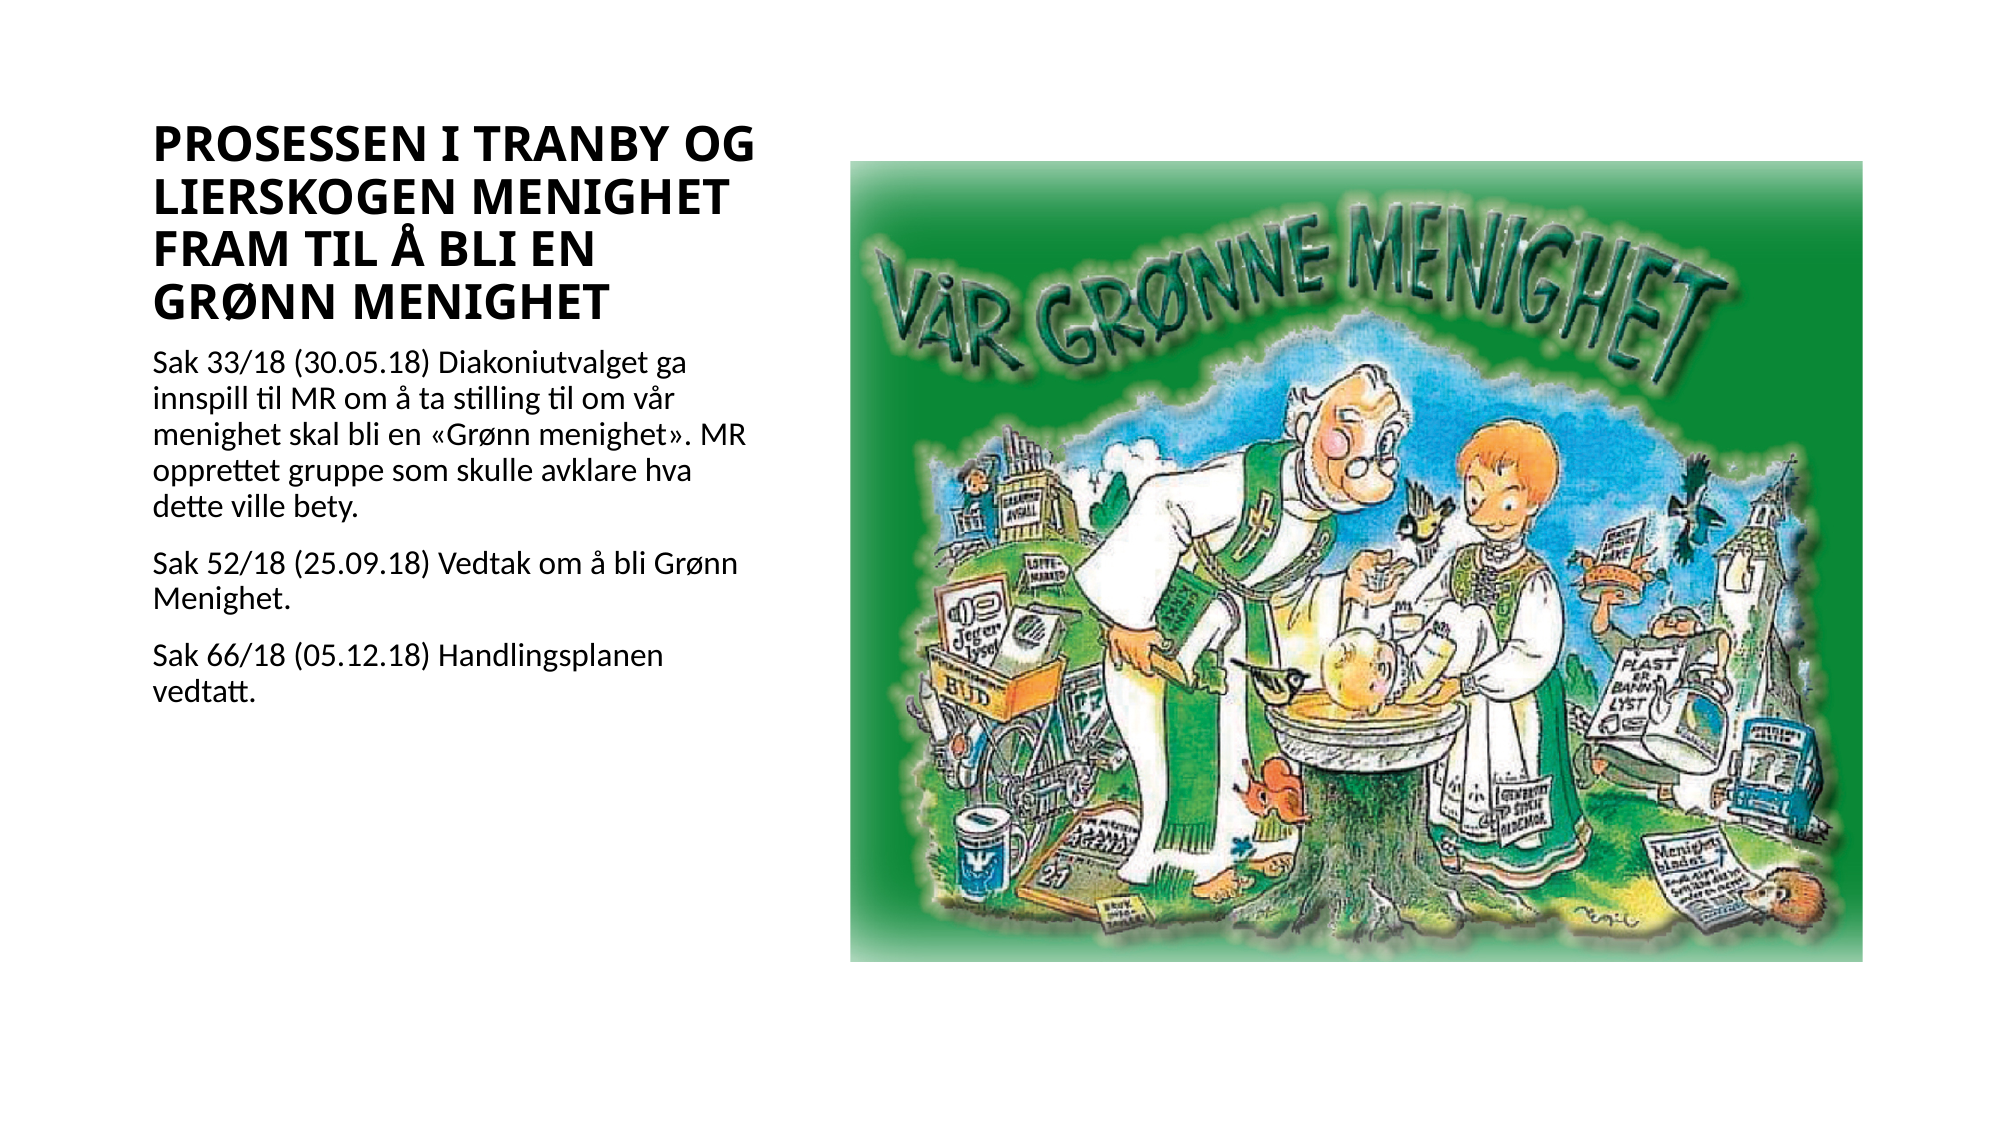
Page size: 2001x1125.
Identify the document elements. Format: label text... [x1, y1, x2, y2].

title PROSESSEN I TRANBY OG LIERSKOGEN MENIGHET FRAM TIL Å BLI EN GRØNN MENIGHET [137, 75, 783, 337]
picture [850, 161, 1863, 962]
list Sak 33/18 (30.05.18) Diakoniutvalget ga innspill til MR om å ta stilling til om vår menighet skal bli en «Grønn menighet». MR opprettet gruppe som skulle avklare hva dette ville bety. Sak 52/18 (25.09.18) Vedtak om å bli Grønn Menighet. Sak 66/18 (05.12.18) Handlingsplanen vedtatt. [137, 337, 783, 963]
